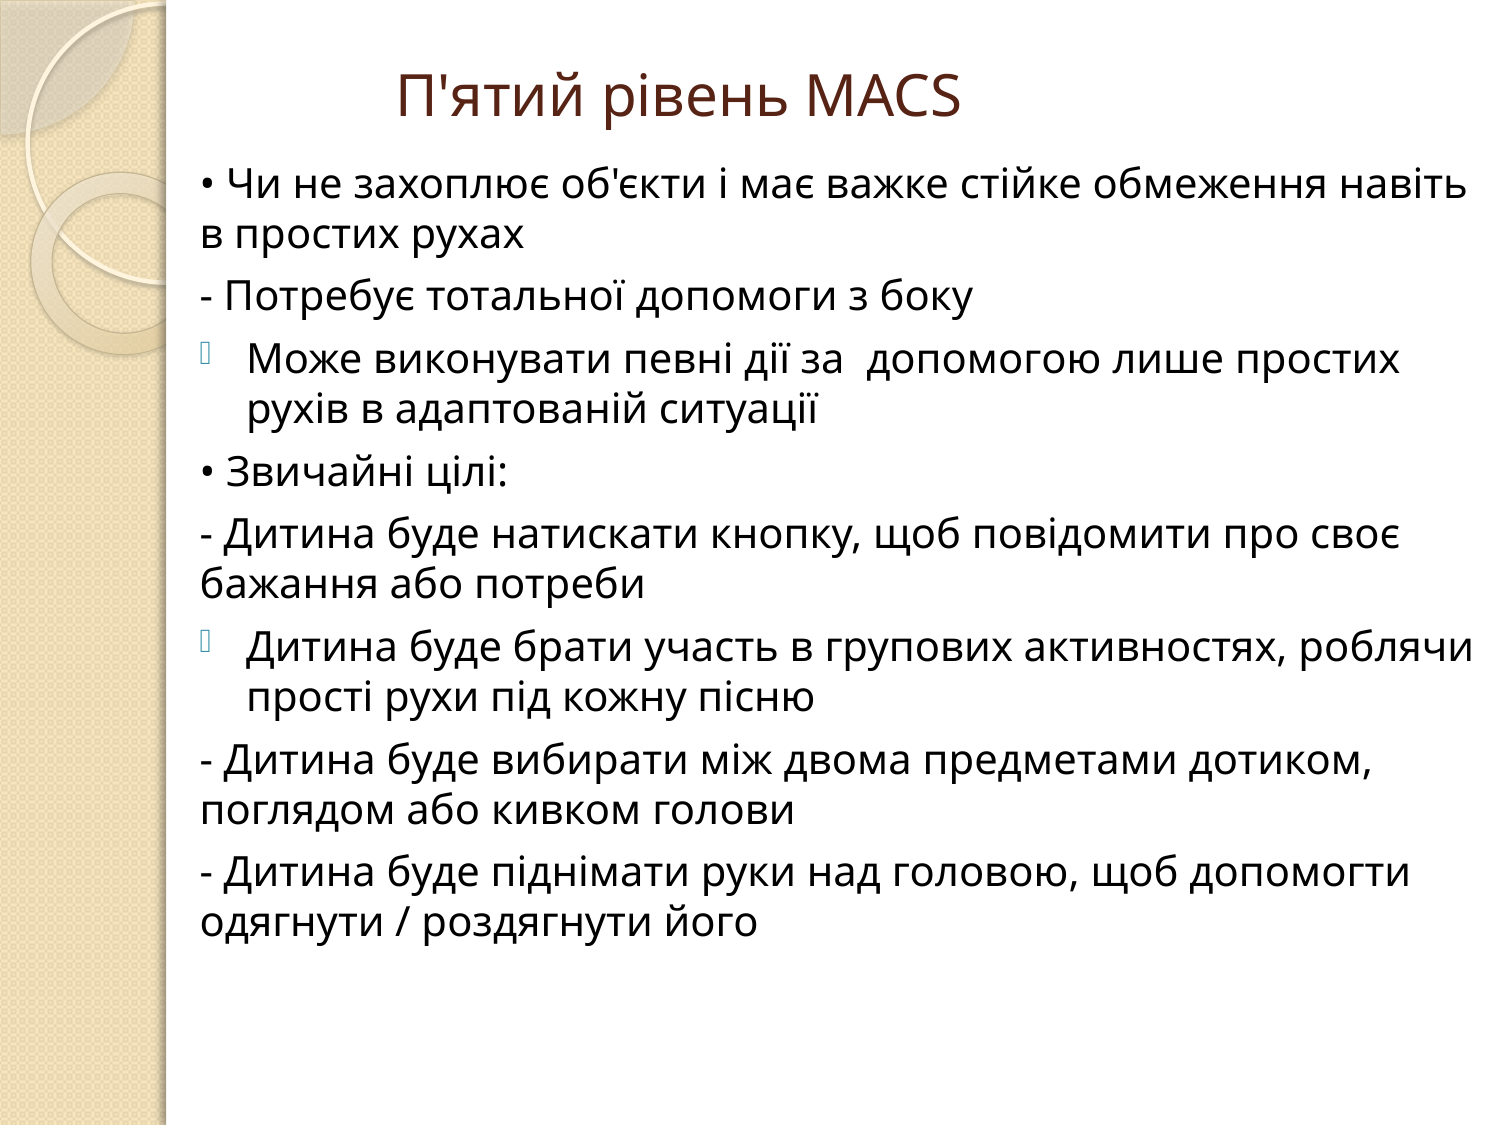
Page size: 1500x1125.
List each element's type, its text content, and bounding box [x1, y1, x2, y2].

list • Чи не захоплює об'єкти і має важке стійке обмеження навіть в простих рухах - Потребує тотальної допомоги з боку Може виконувати певні дії за допомогою лише простих рухів в адаптованій ситуації • Звичайні цілі: - Дитина буде натискати кнопку, щоб повідомити про своє бажання або потреби Дитина буде брати участь в групових активностях, роблячи прості рухи під кожну пісню - Дитина буде вибирати між двома предметами дотиком, поглядом або кивком голови - Дитина буде піднімати руки над головою, щоб допомогти одягнути / роздягнути його [171, 149, 1500, 1125]
title П'ятий рівень MACS [171, 0, 1500, 149]
